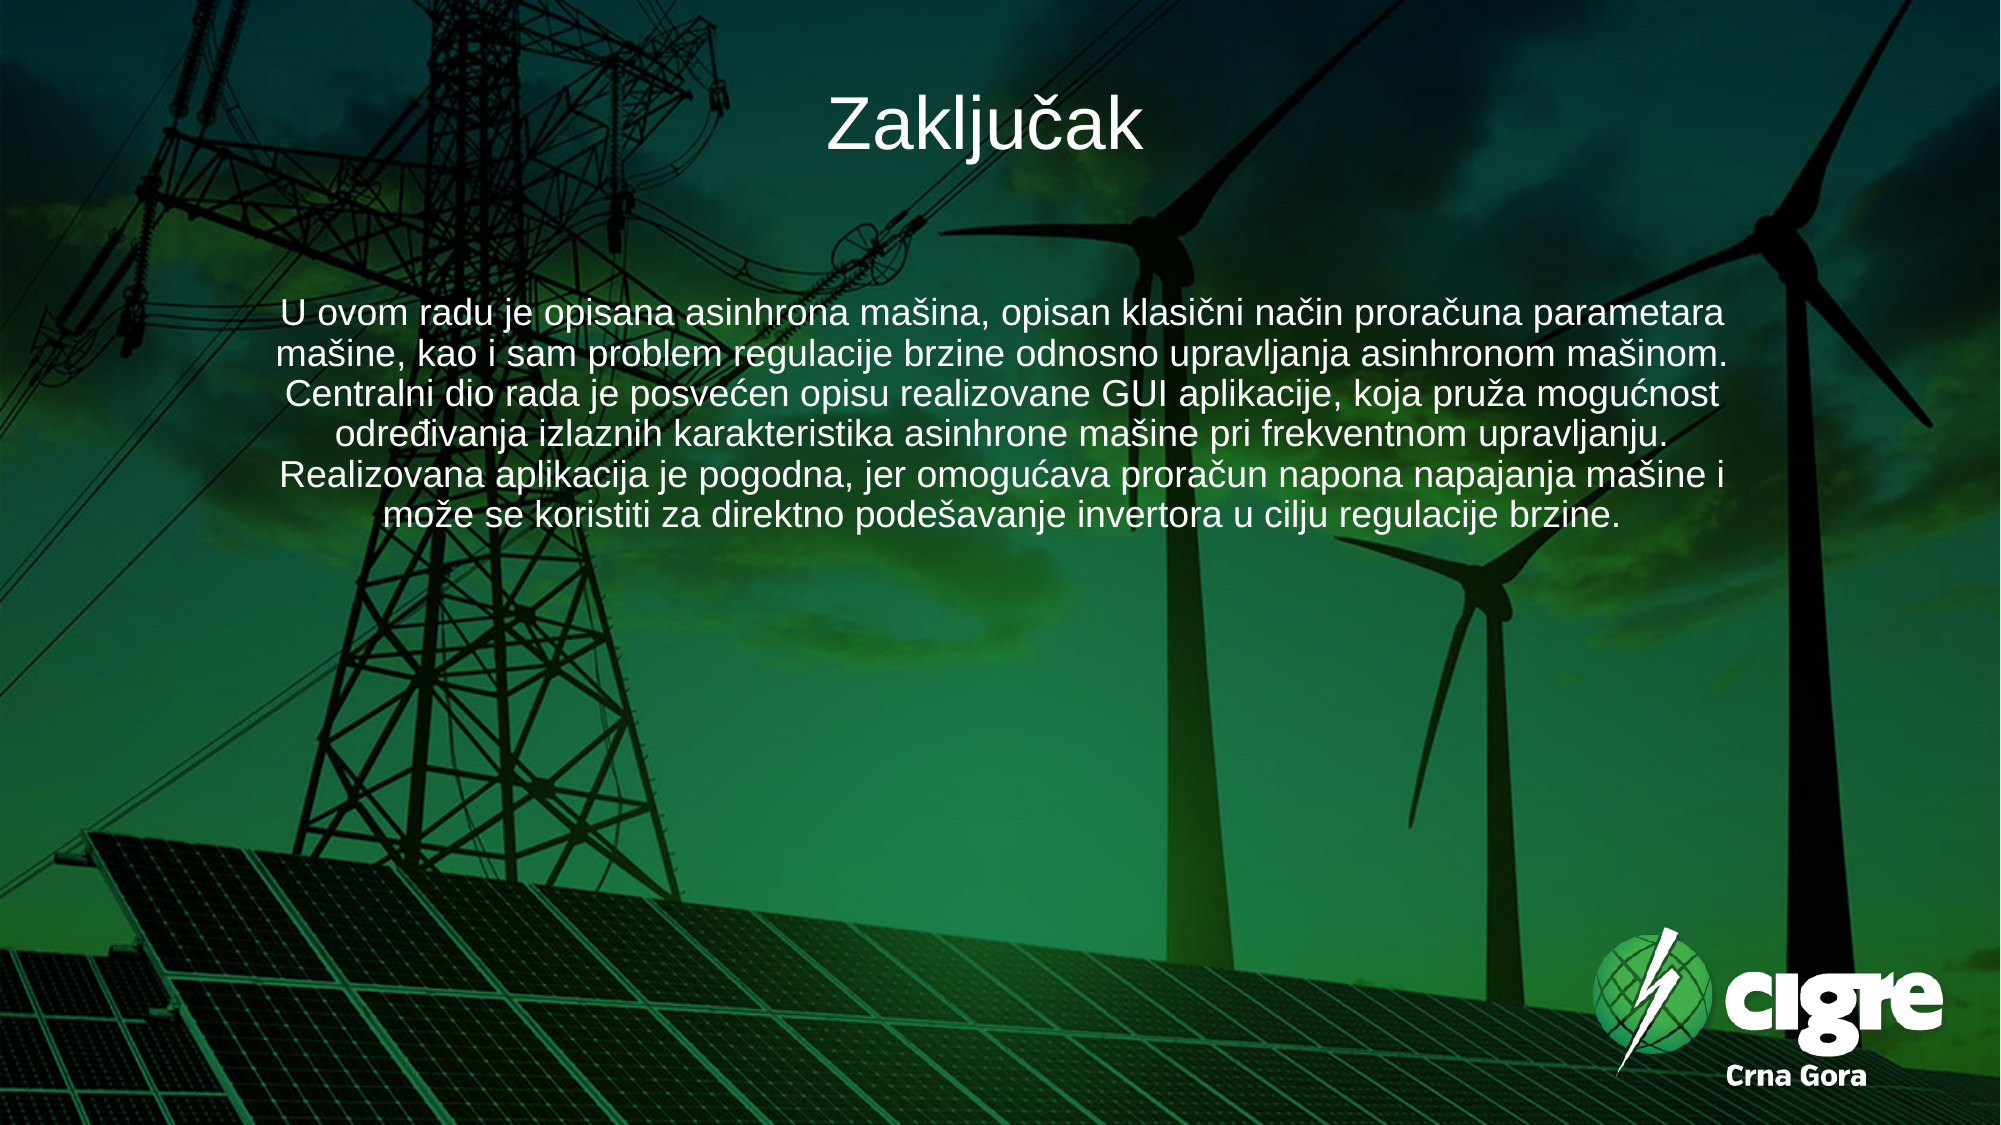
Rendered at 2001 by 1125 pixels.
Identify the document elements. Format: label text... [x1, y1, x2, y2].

title Zaključak [235, 33, 1736, 174]
subtitle U ovom radu je opisana asinhrona mašina, opisan klasični način proračuna parametara mašine, kao i sam problem regulacije brzine odnosno upravljanja asinhronom mašinom. Centralni dio rada je posvećen opisu realizovane GUI aplikacije, koja pruža mogućnost određivanja izlaznih karakteristika asinhrone mašine pri frekventnom upravljanju. Realizovana aplikacija je pogodna, jer omogućava proračun napona napajanja mašine i može se koristiti za direktno podešavanje invertora u cilju regulacije brzine. [252, 285, 1753, 556]
picture [0, 0, 2001, 1125]
